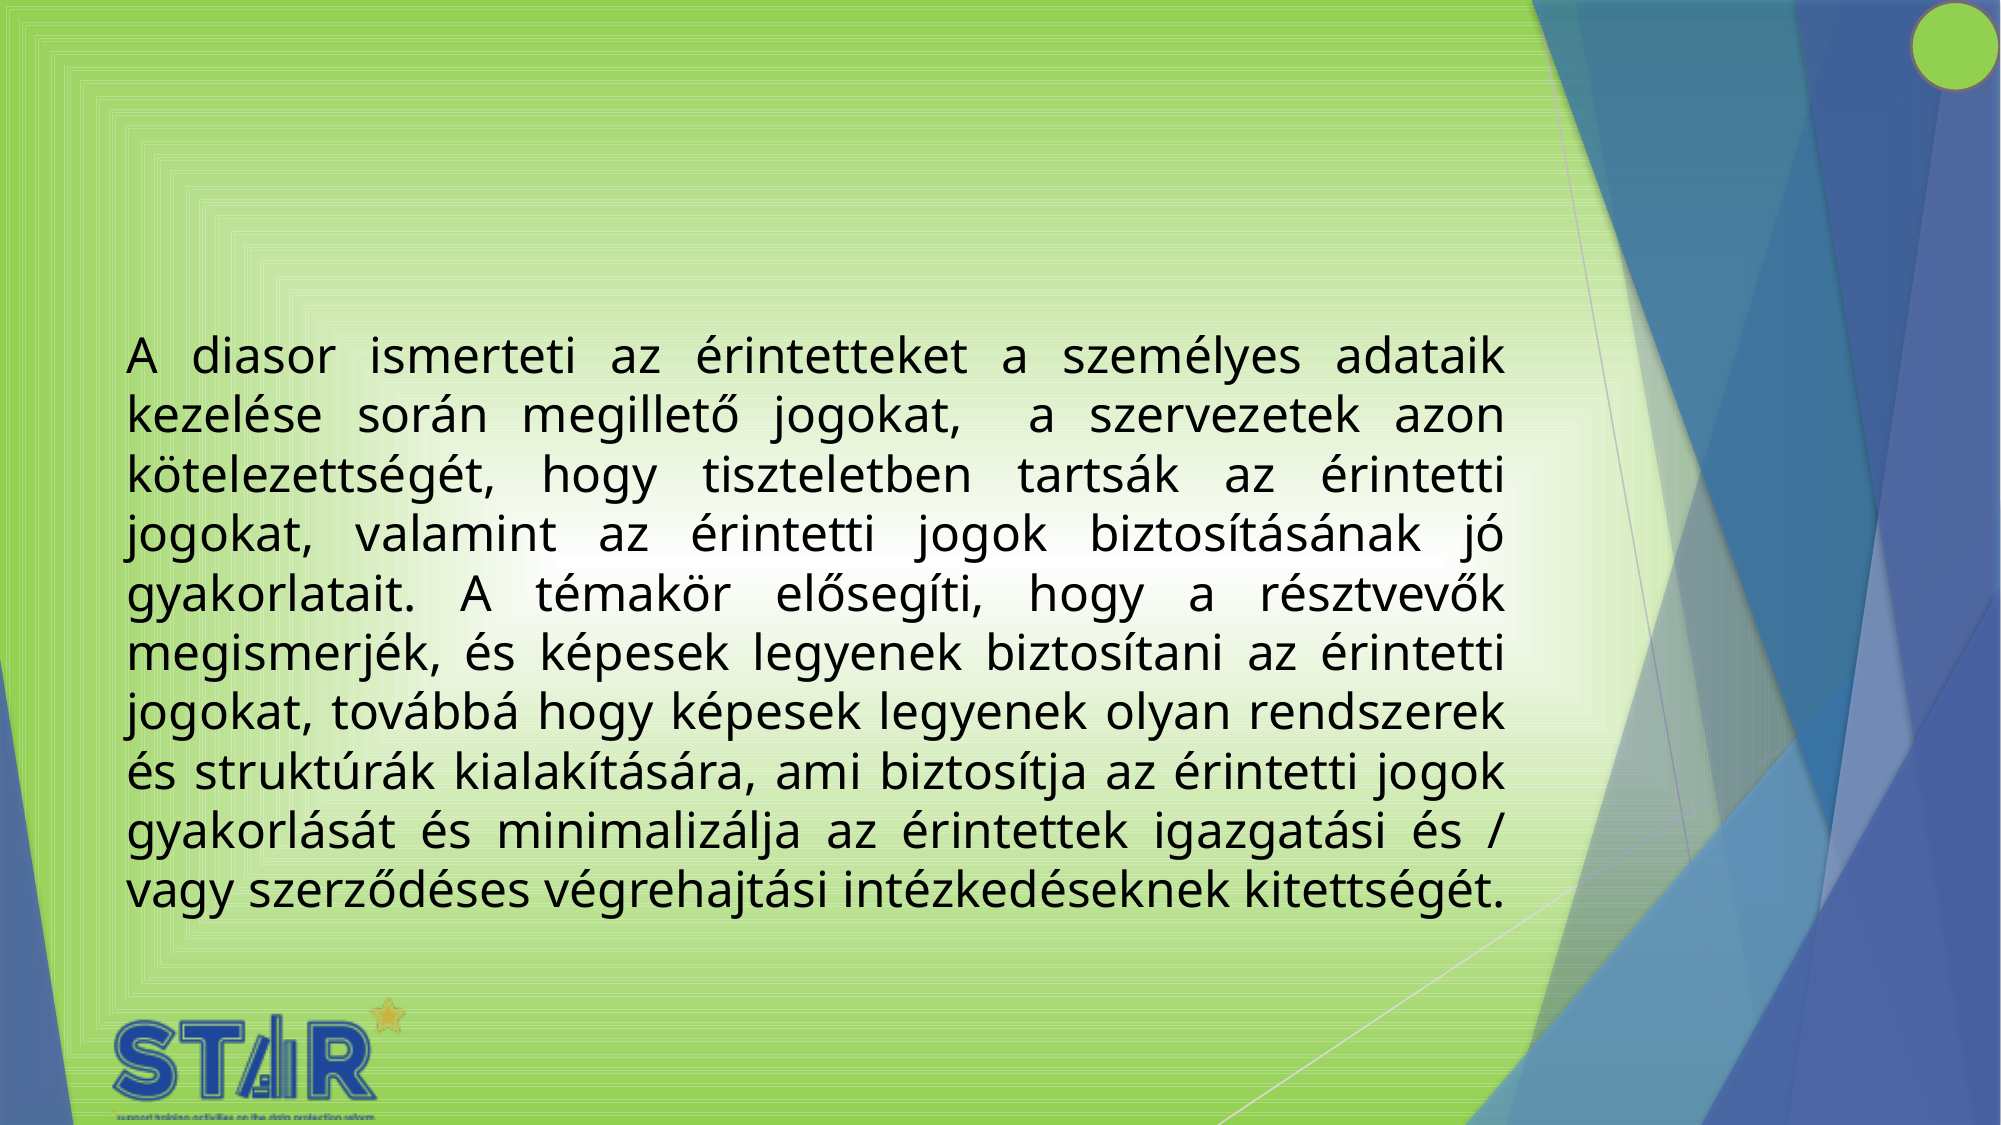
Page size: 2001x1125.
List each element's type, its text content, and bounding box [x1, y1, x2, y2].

text_box [1909, 0, 2000, 93]
list A diasor ismerteti az érintetteket a személyes adataik kezelése során megillető jogokat, a szervezetek azon kötelezettségét, hogy tiszteletben tartsák az érintetti jogokat, valamint az érintetti jogok biztosításának jó gyakorlatait. A témakör elősegíti, hogy a résztvevők megismerjék, és képesek legyenek biztosítani az érintetti jogokat, továbbá hogy képesek legyenek olyan rendszerek és struktúrák kialakítására, ami biztosítja az érintetti jogok gyakorlását és minimalizálja az érintettek igazgatási és / vagy szerződéses végrehajtási intézkedéseknek kitettségét. [111, 316, 1522, 991]
